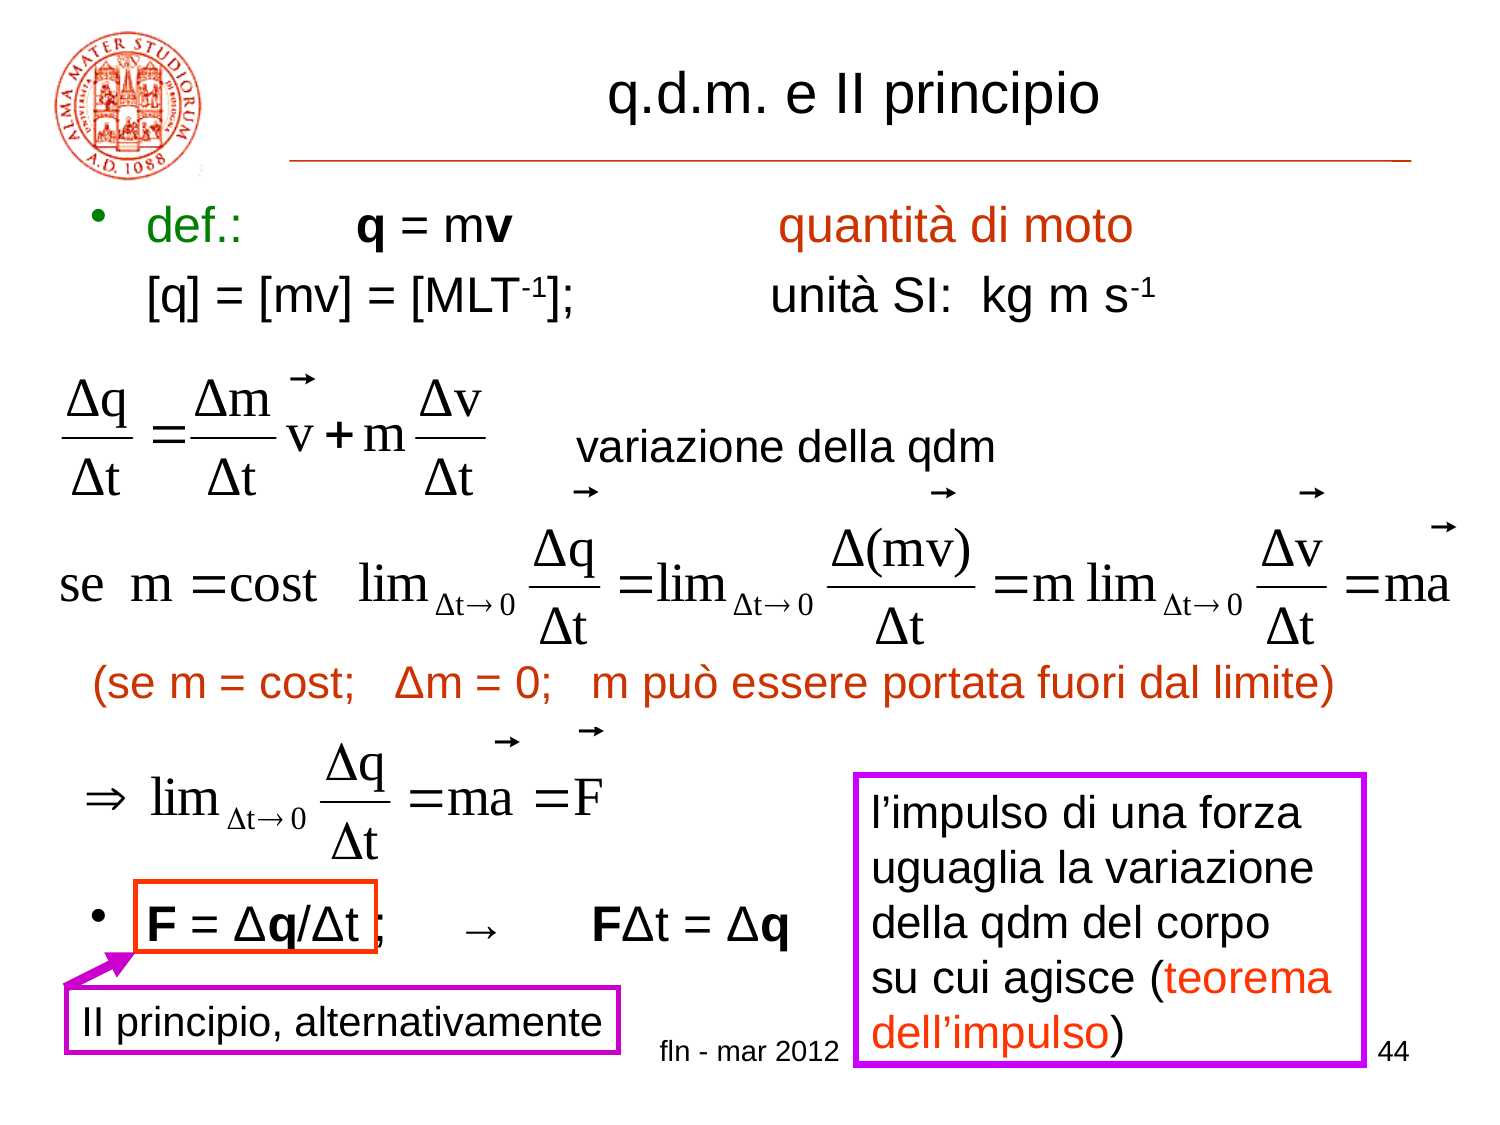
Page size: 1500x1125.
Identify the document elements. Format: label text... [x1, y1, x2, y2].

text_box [76, 727, 613, 872]
list def.: q = mv quantità di moto [q] = [mv] = [MLT-1]; unità SI: kg m s-1 F = Δq/Δt ; → FΔt = Δq [75, 666, 1425, 1005]
text_box (se m = cost; Δm = 0; m può essere portata fuori dal limite) [77, 666, 1352, 715]
text_box l’impulso di una forza uguaglia la variazione della qdm del corpo su cui agisce (teorema dell’impulso) [856, 774, 1365, 1065]
list def.: q = mv quantità di moto [q] = [mv] = [MLT-1]; unità SI: kg m s-1 F = Δq/Δt ; → FΔt = Δq [75, 184, 1425, 360]
footer fln - mar 2012 [512, 1024, 988, 1103]
text_box II principio, alternativamente [66, 987, 619, 1053]
title q.d.m. e II principio [277, 42, 1415, 137]
picture [53, 30, 203, 199]
text_box [64, 952, 136, 988]
slide_number 44 [1074, 1024, 1425, 1103]
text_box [52, 361, 1462, 658]
text_box [135, 881, 376, 952]
